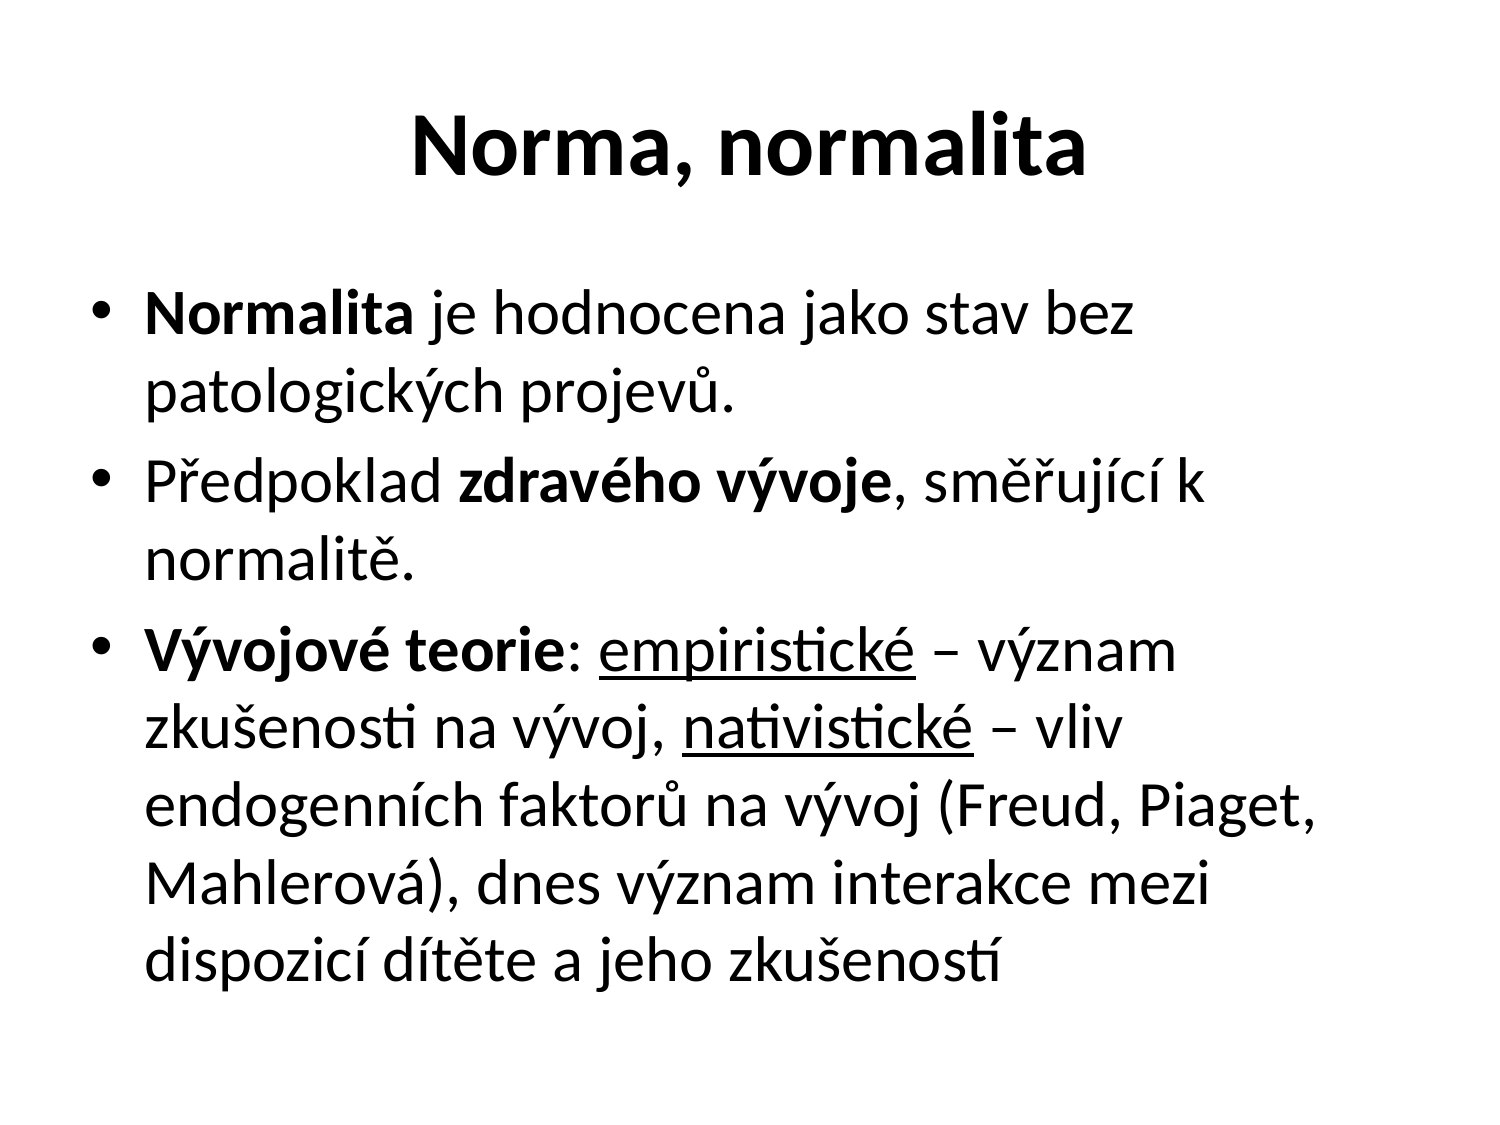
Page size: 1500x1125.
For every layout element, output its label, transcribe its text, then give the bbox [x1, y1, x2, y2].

title Norma, normalita [75, 45, 1425, 233]
list Normalita je hodnocena jako stav bez patologických projevů. Předpoklad zdravého vývoje, směřující k normalitě. Vývojové teorie: empiristické – význam zkušenosti na vývoj, nativistické – vliv endogenních faktorů na vývoj (Freud, Piaget, Mahlerová), dnes význam interakce mezi dispozicí dítěte a jeho zkušeností [75, 262, 1425, 1005]
